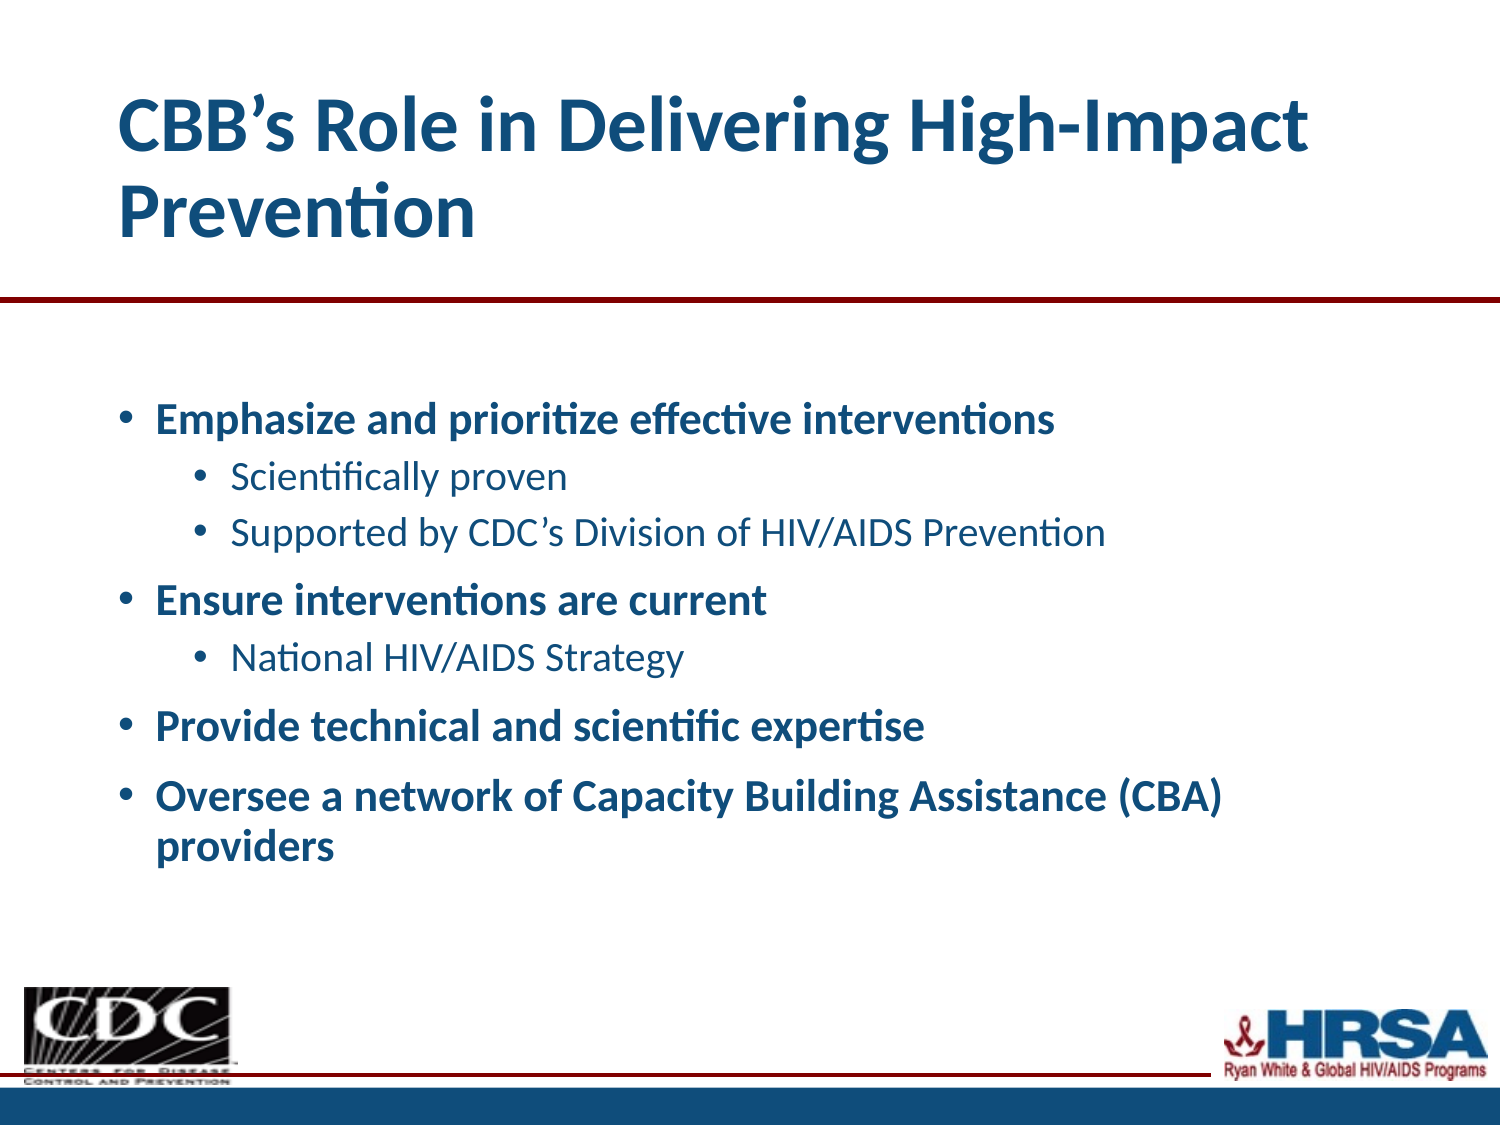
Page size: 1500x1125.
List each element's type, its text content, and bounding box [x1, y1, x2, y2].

picture [1224, 1009, 1488, 1081]
list Emphasize and prioritize effective interventions Scientifically proven Supported by CDC’s Division of HIV/AIDS Prevention Ensure interventions are current National HIV/AIDS Strategy Provide technical and scientific expertise Oversee a network of Capacity Building Assistance (CBA) providers [103, 387, 1397, 988]
title CBB’s Role in Delivering High-Impact Prevention [103, 59, 1397, 278]
picture [24, 987, 238, 1085]
